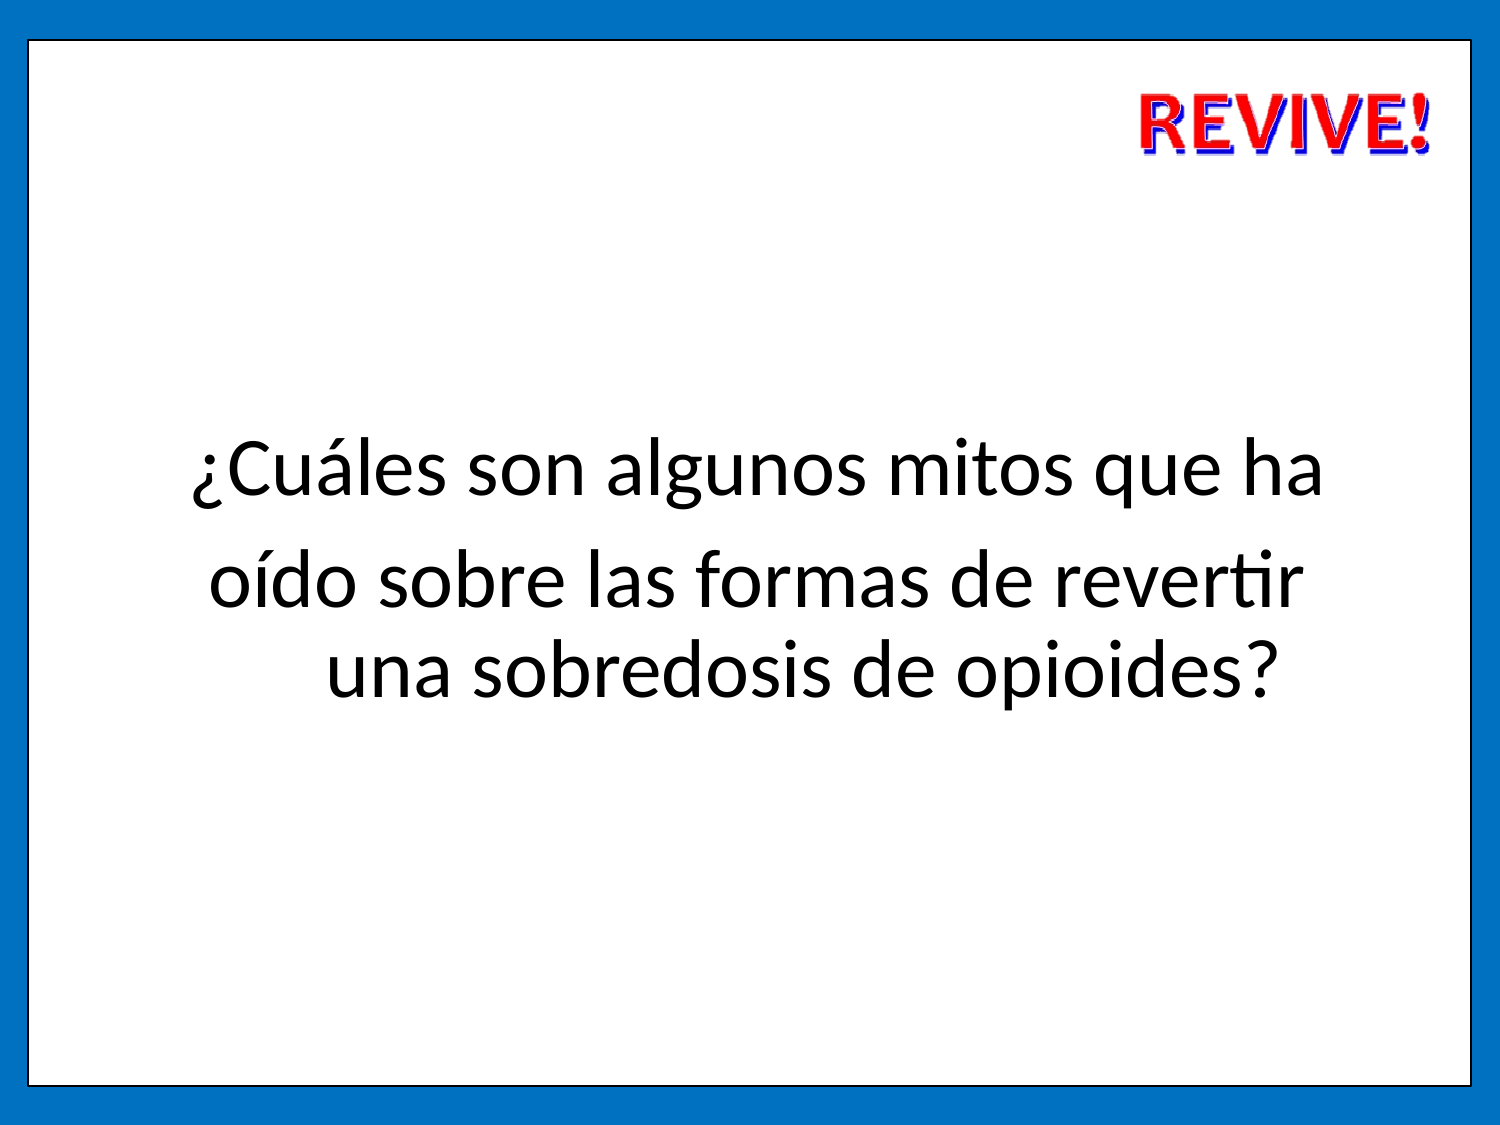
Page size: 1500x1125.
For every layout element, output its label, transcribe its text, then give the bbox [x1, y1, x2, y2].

picture [1124, 78, 1442, 168]
list ¿Cuáles son algunos mitos que ha oído sobre las formas de revertir una sobredosis de opioides? [150, 212, 1365, 875]
